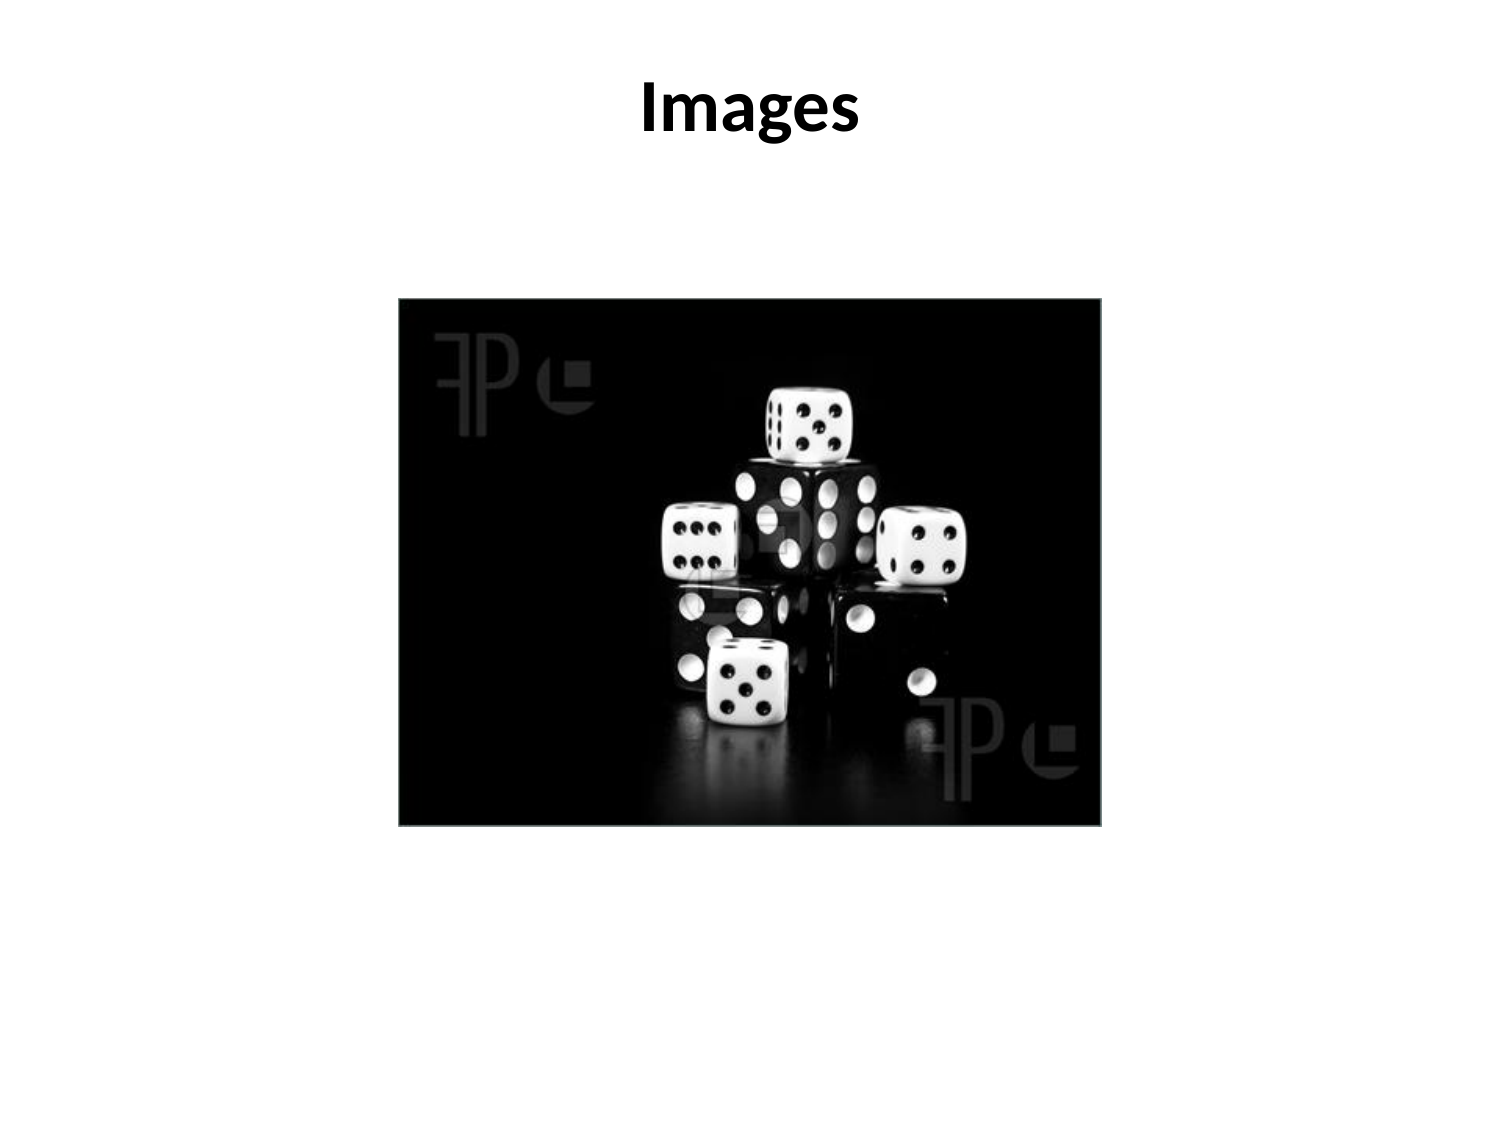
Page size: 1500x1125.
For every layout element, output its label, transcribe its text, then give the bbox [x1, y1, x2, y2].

title Images [75, 45, 1425, 159]
picture [398, 298, 1102, 827]
